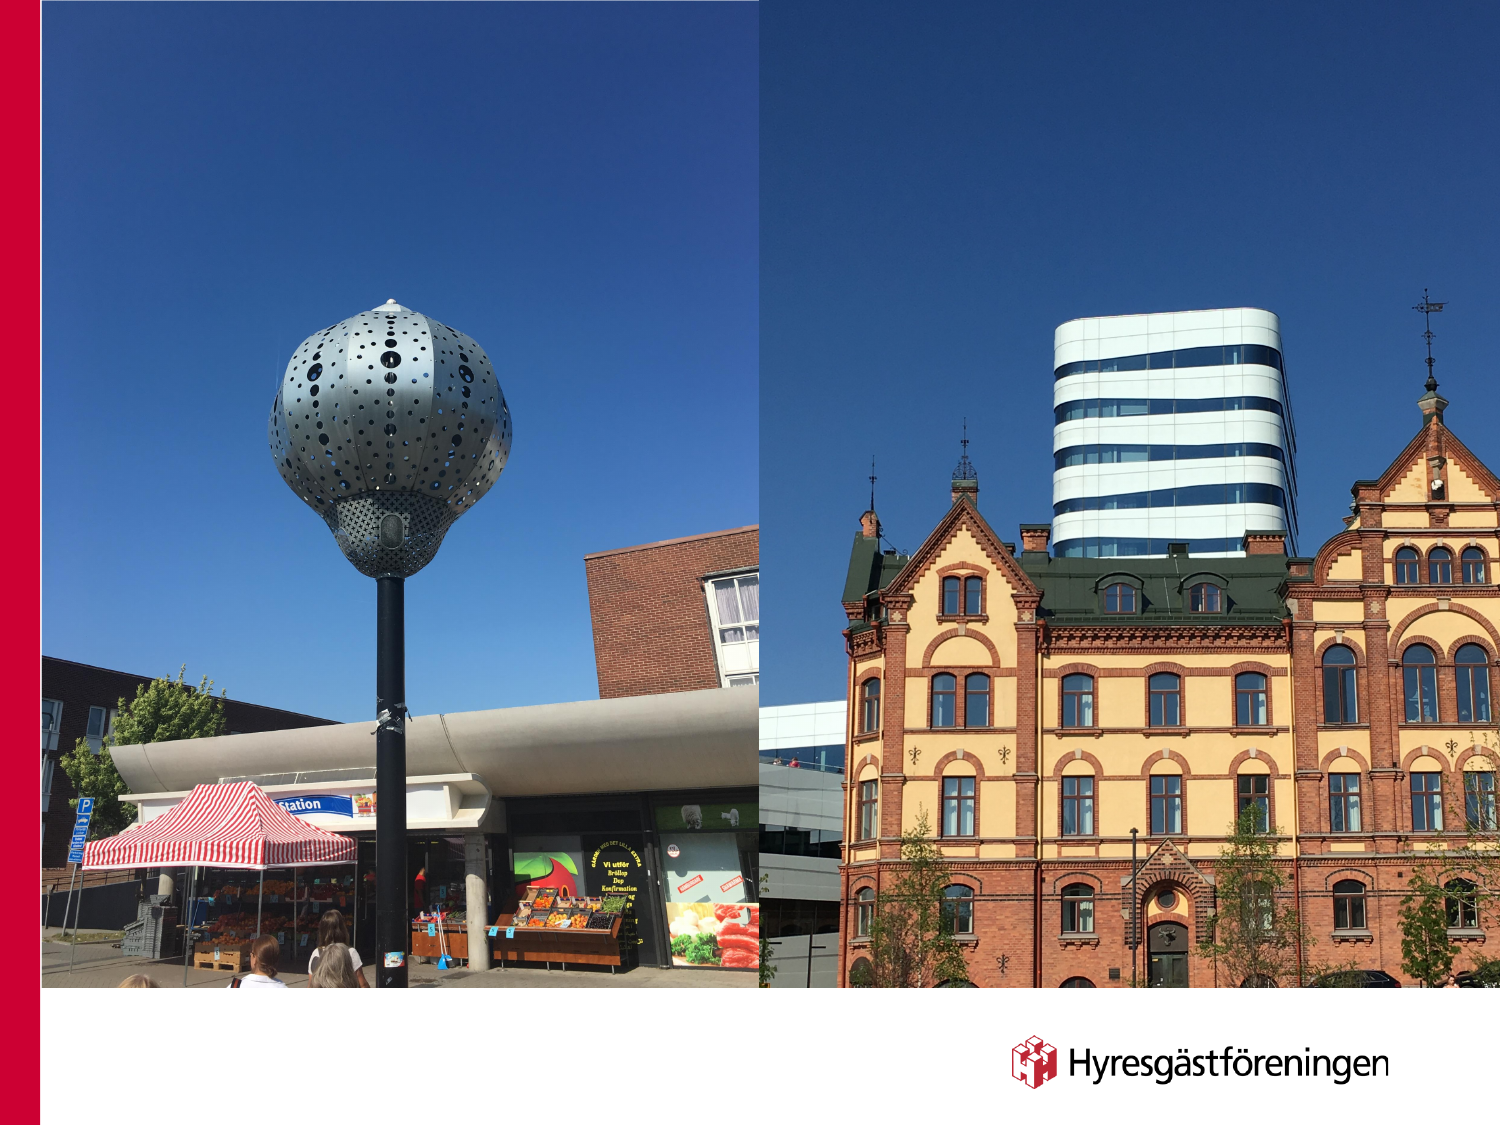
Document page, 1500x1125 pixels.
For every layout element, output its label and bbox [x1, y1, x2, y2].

picture [1012, 1035, 1389, 1089]
picture [0, 0, 1500, 988]
